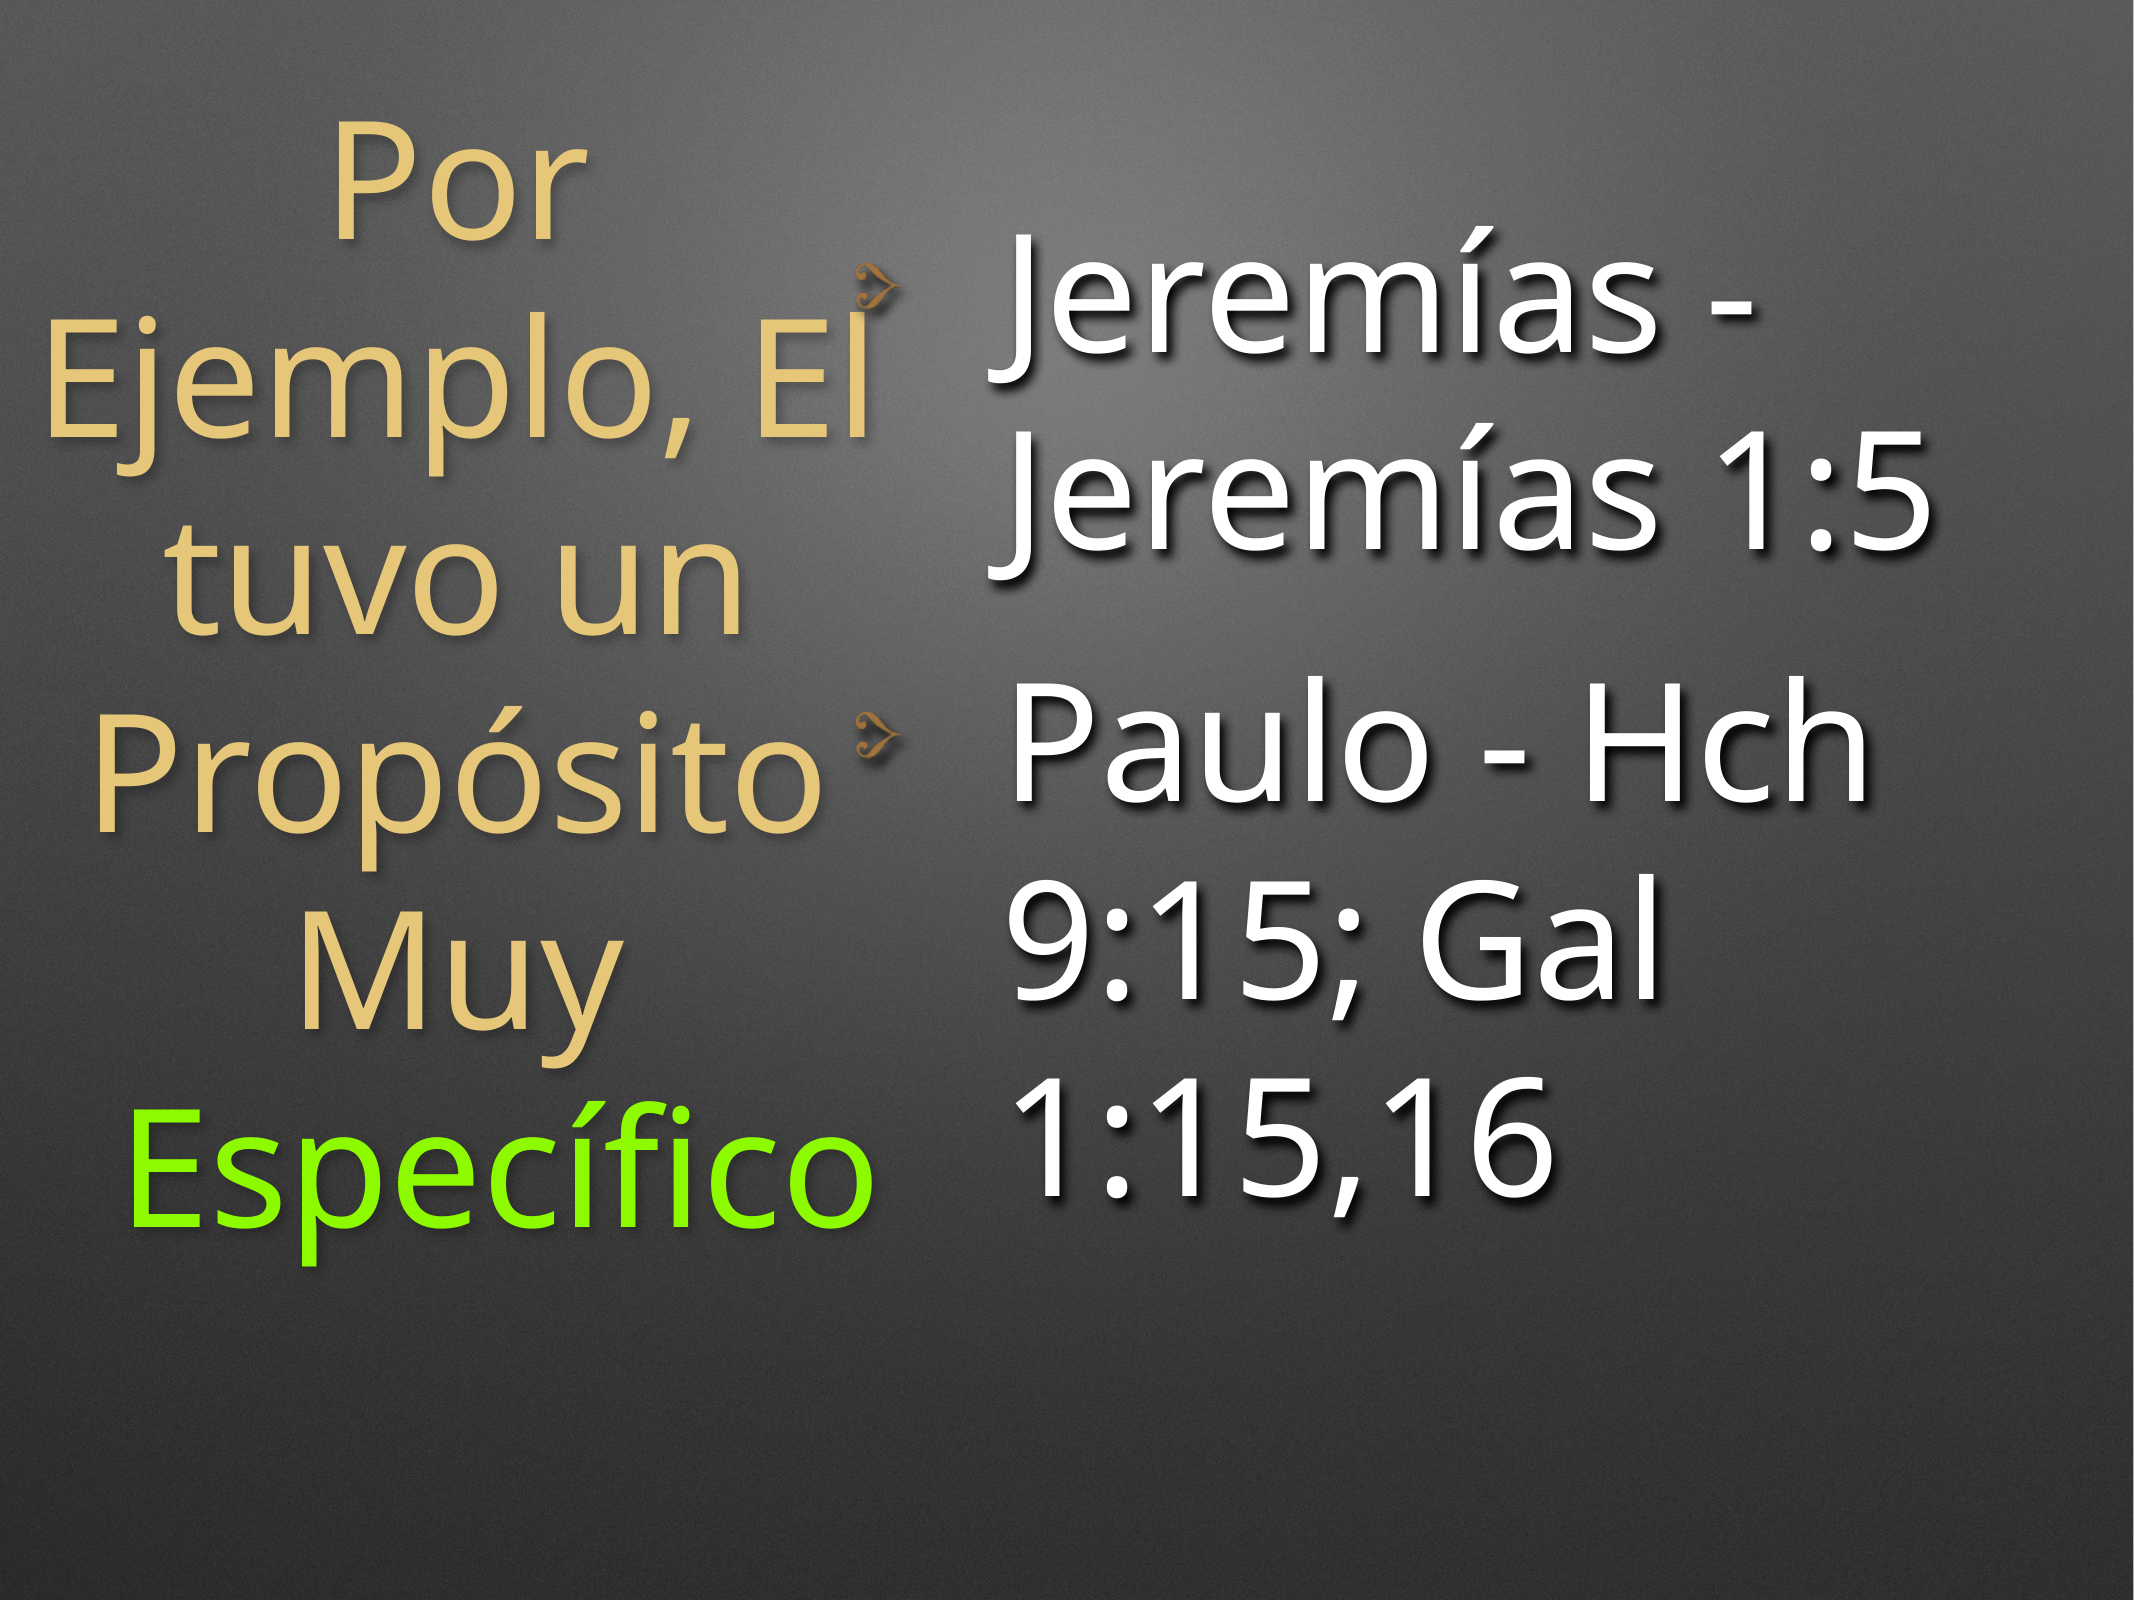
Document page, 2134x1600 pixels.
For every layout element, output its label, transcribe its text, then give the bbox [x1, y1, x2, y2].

text_box Por Ejemplo, El tuvo un Propósito Muy Específico [3, 66, 912, 1466]
picture [0, 0, 2134, 1600]
text_box Jeremías - Jeremías 1:5 Paulo - Hch 9:15; Gal 1:15,16 [847, 179, 2108, 1238]
